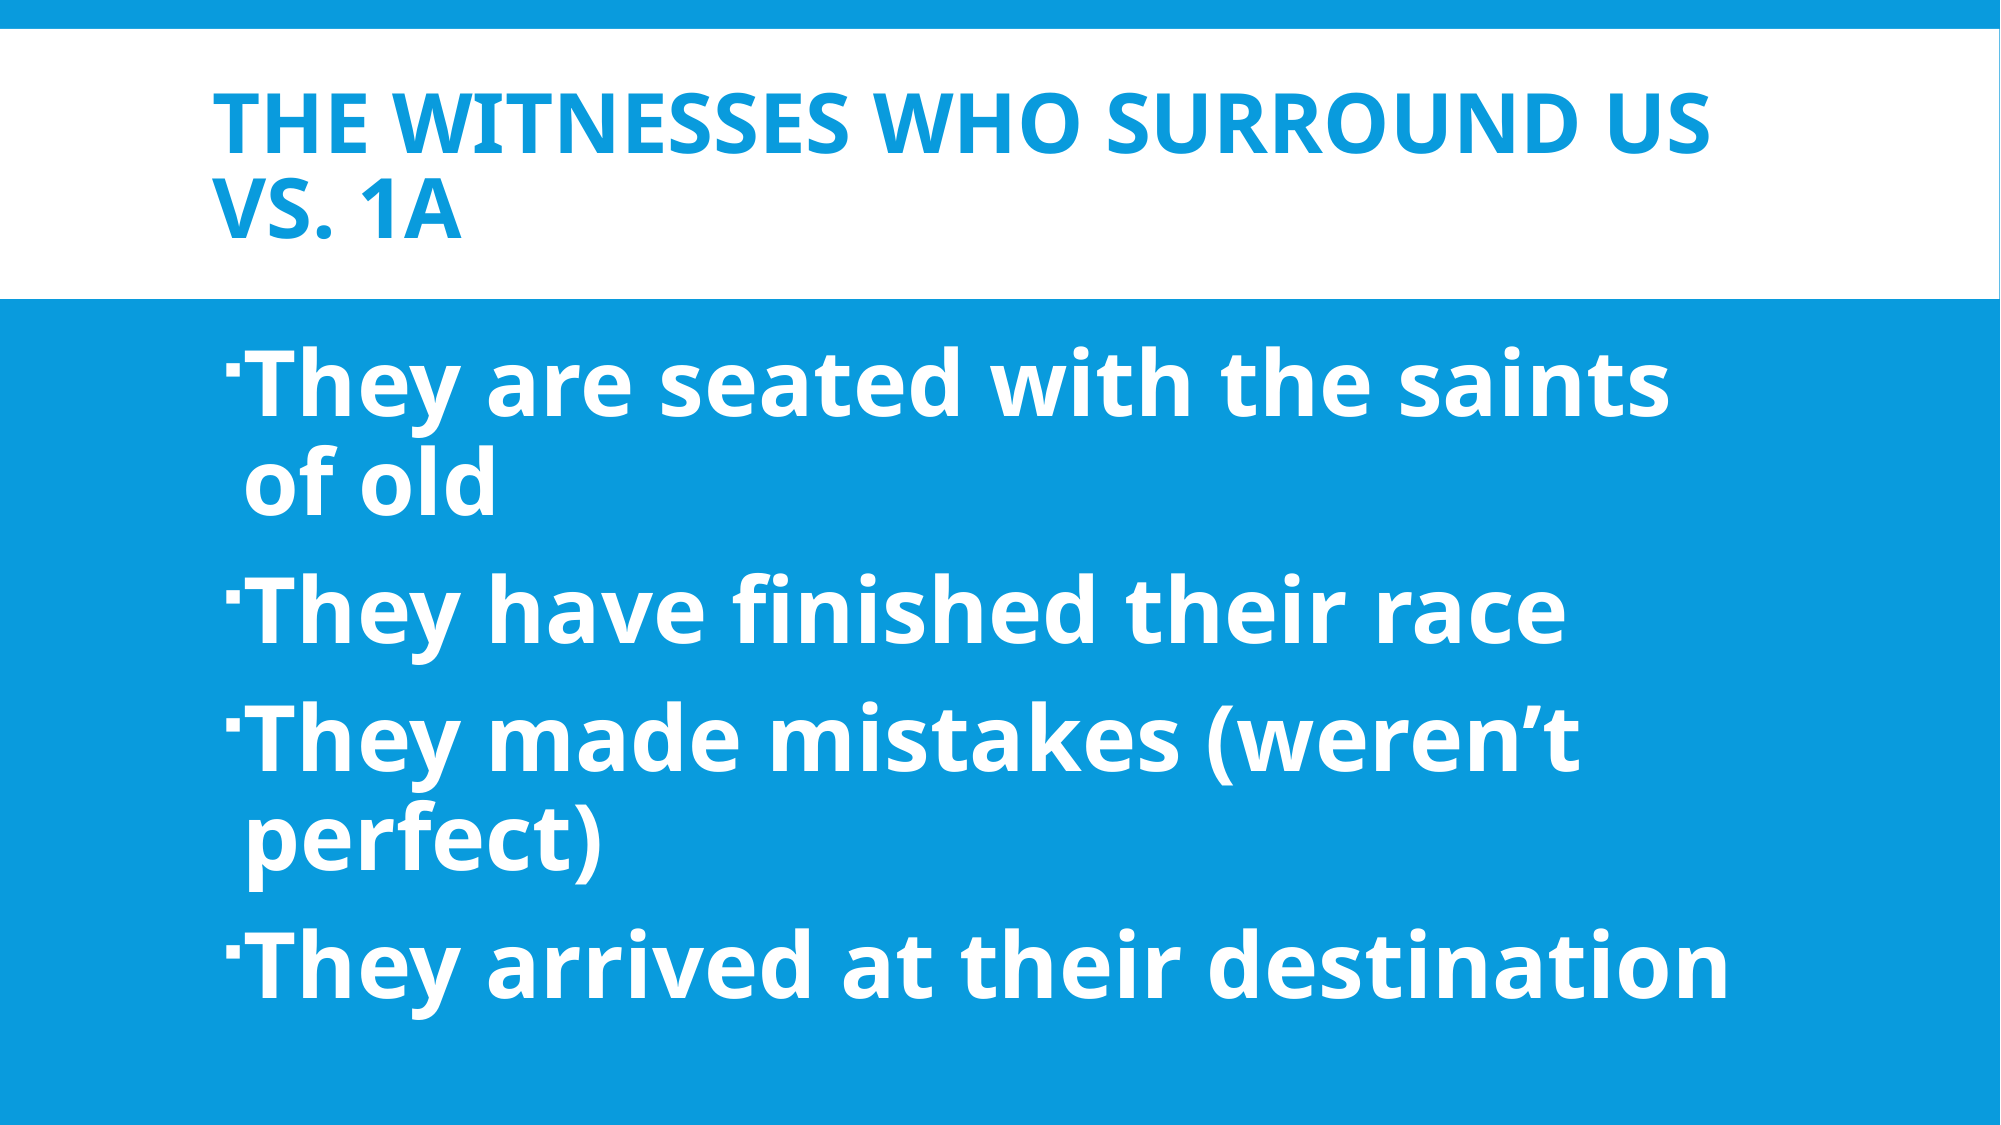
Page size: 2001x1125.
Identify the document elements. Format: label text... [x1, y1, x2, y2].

title The Witnesses Who Surround Us vs. 1a [197, 46, 1803, 295]
list They are seated with the saints of old They have finished their race They made mistakes (weren’t perfect) They arrived at their destination [197, 329, 1803, 1020]
